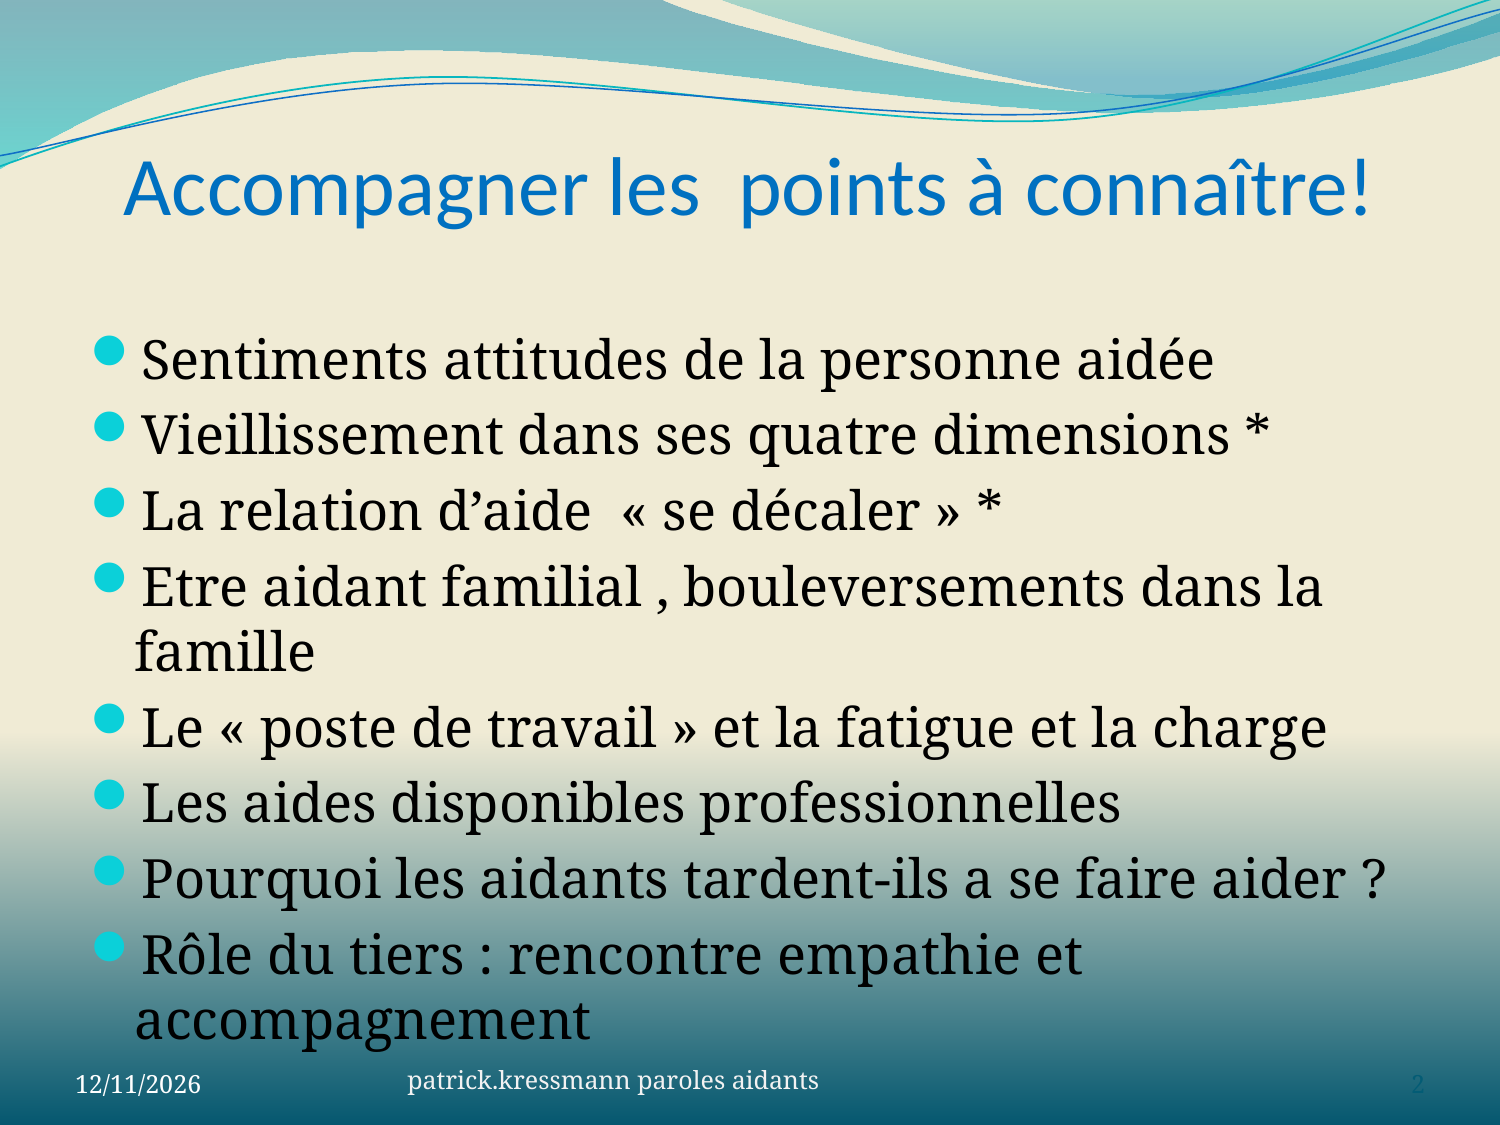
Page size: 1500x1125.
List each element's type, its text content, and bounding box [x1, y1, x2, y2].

title Accompagner les points à connaître! [74, 115, 1426, 232]
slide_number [75, 1042, 425, 1103]
slide_number 2 [1299, 1042, 1425, 1103]
footer patrick.kressmann paroles aidants [407, 1034, 958, 1095]
list Sentiments attitudes de la personne aidée Vieillissement dans ses quatre dimensions * La relation d’aide « se décaler » * Etre aidant familial , bouleversements dans la famille Le « poste de travail » et la fatigue et la charge Les aides disponibles professionnelles Pourquoi les aidants tardent-ils a se faire aider ? Rôle du tiers : rencontre empathie et accompagnement [74, 317, 1426, 1038]
